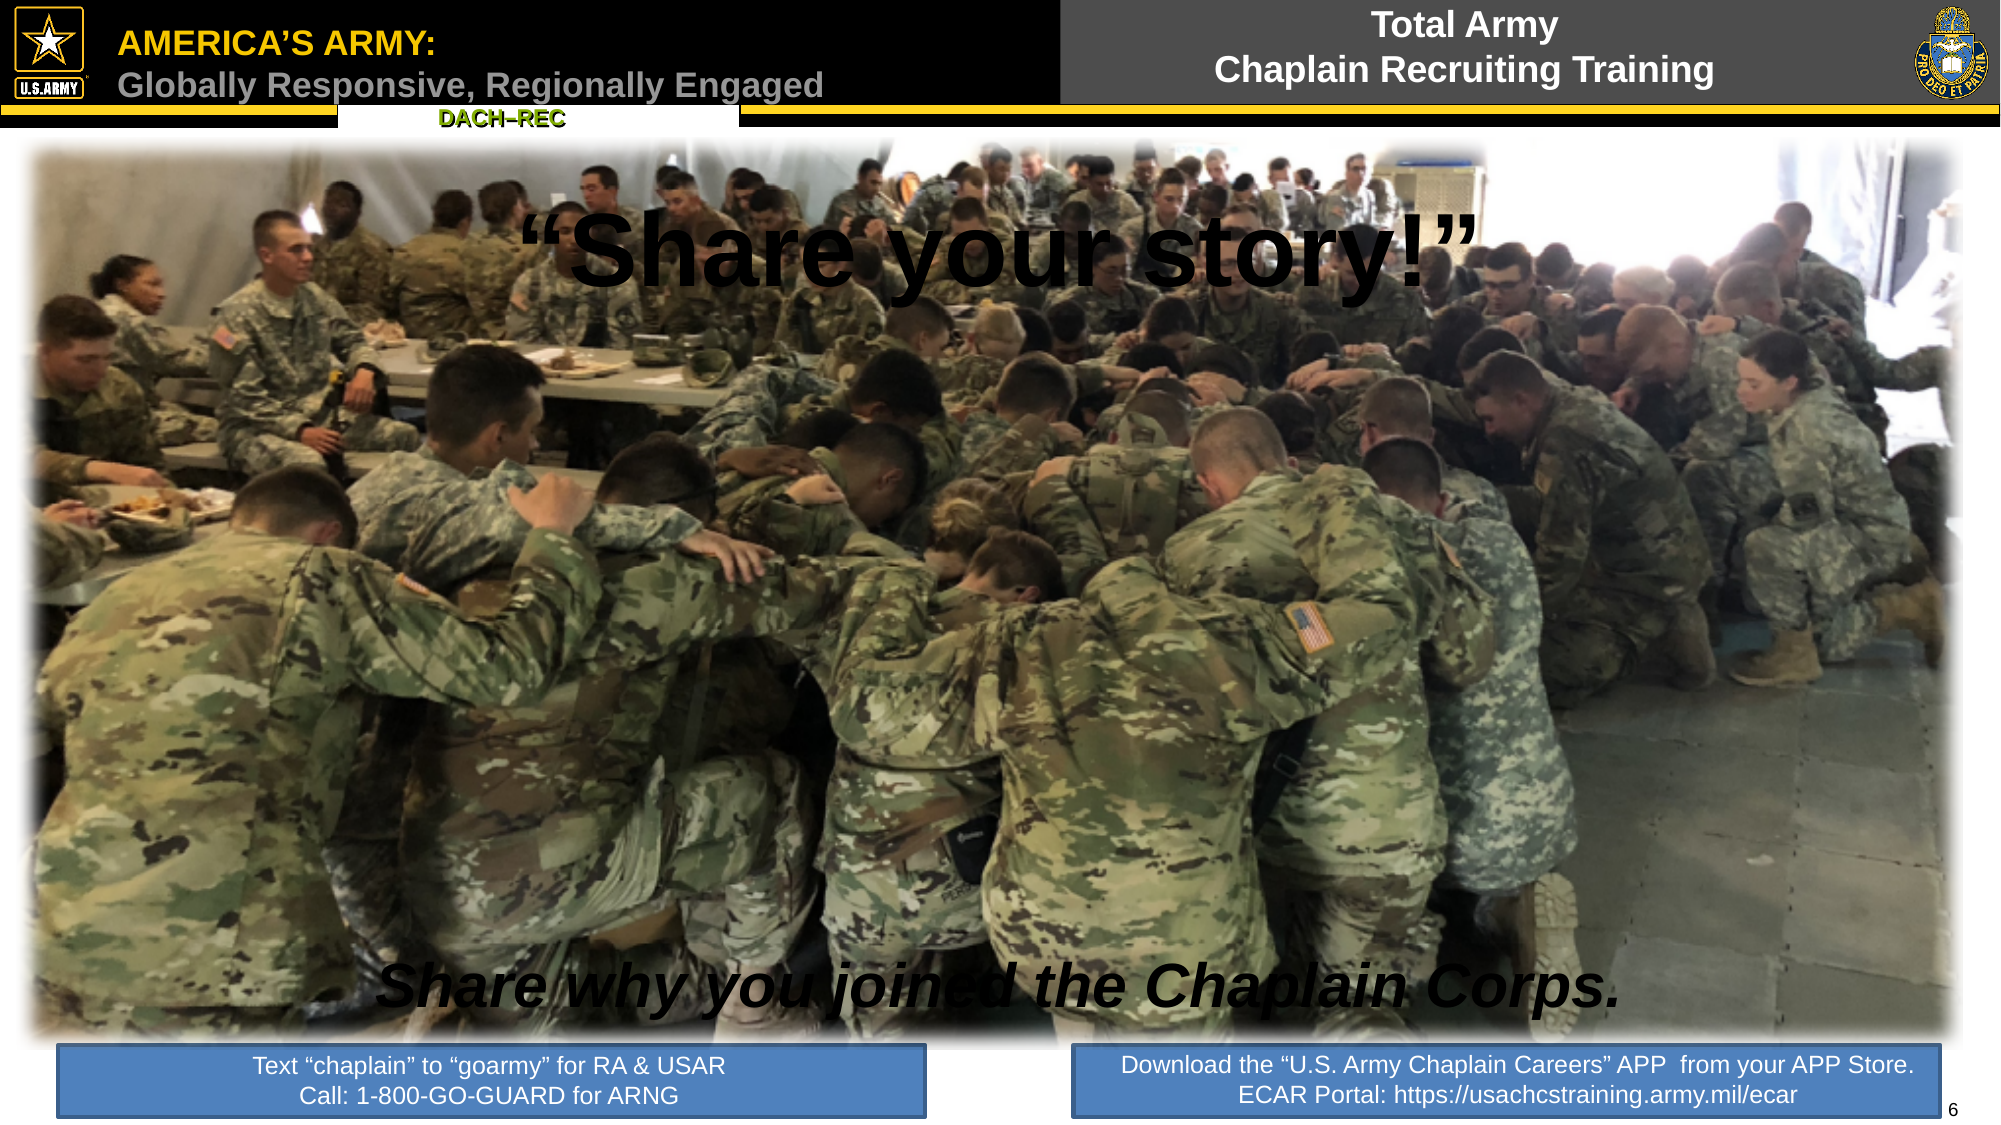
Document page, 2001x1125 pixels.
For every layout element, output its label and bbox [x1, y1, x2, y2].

picture [1903, 4, 2000, 101]
picture [12, 4, 89, 101]
picture [0, 137, 1963, 1051]
